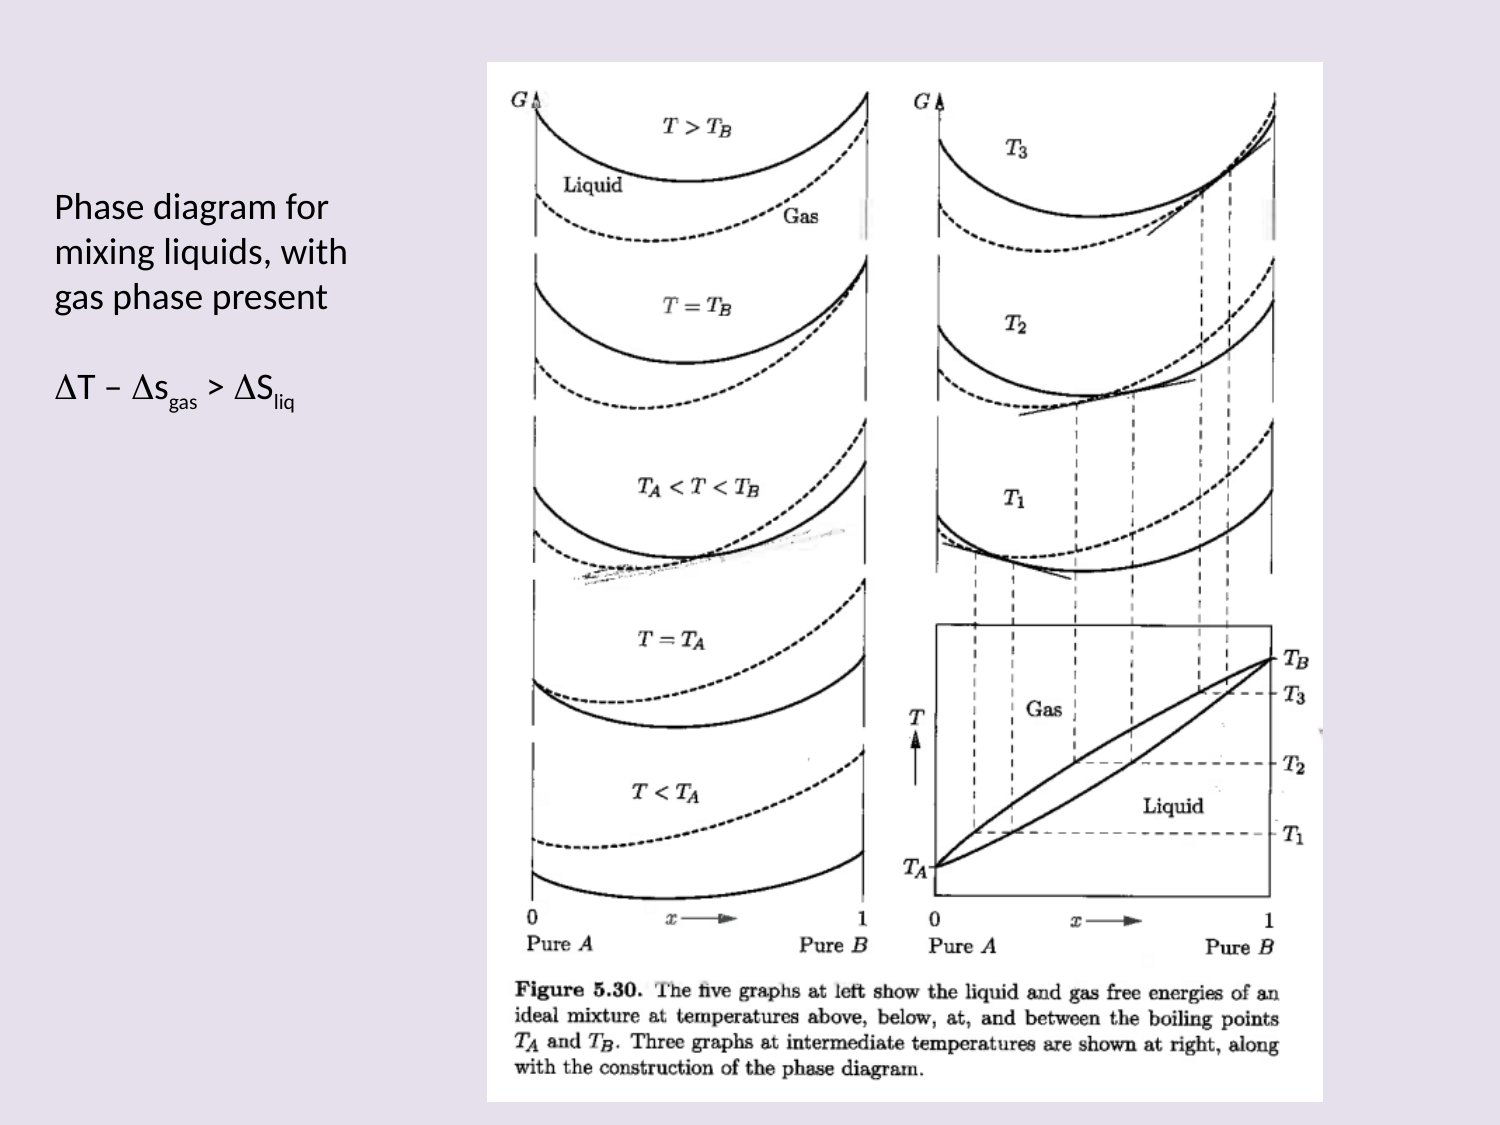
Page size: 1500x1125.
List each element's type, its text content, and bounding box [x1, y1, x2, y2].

text_box Phase diagram for mixing liquids, with gas phase present DT – Dsgas > DSliq [39, 174, 364, 421]
picture [487, 62, 1324, 1102]
